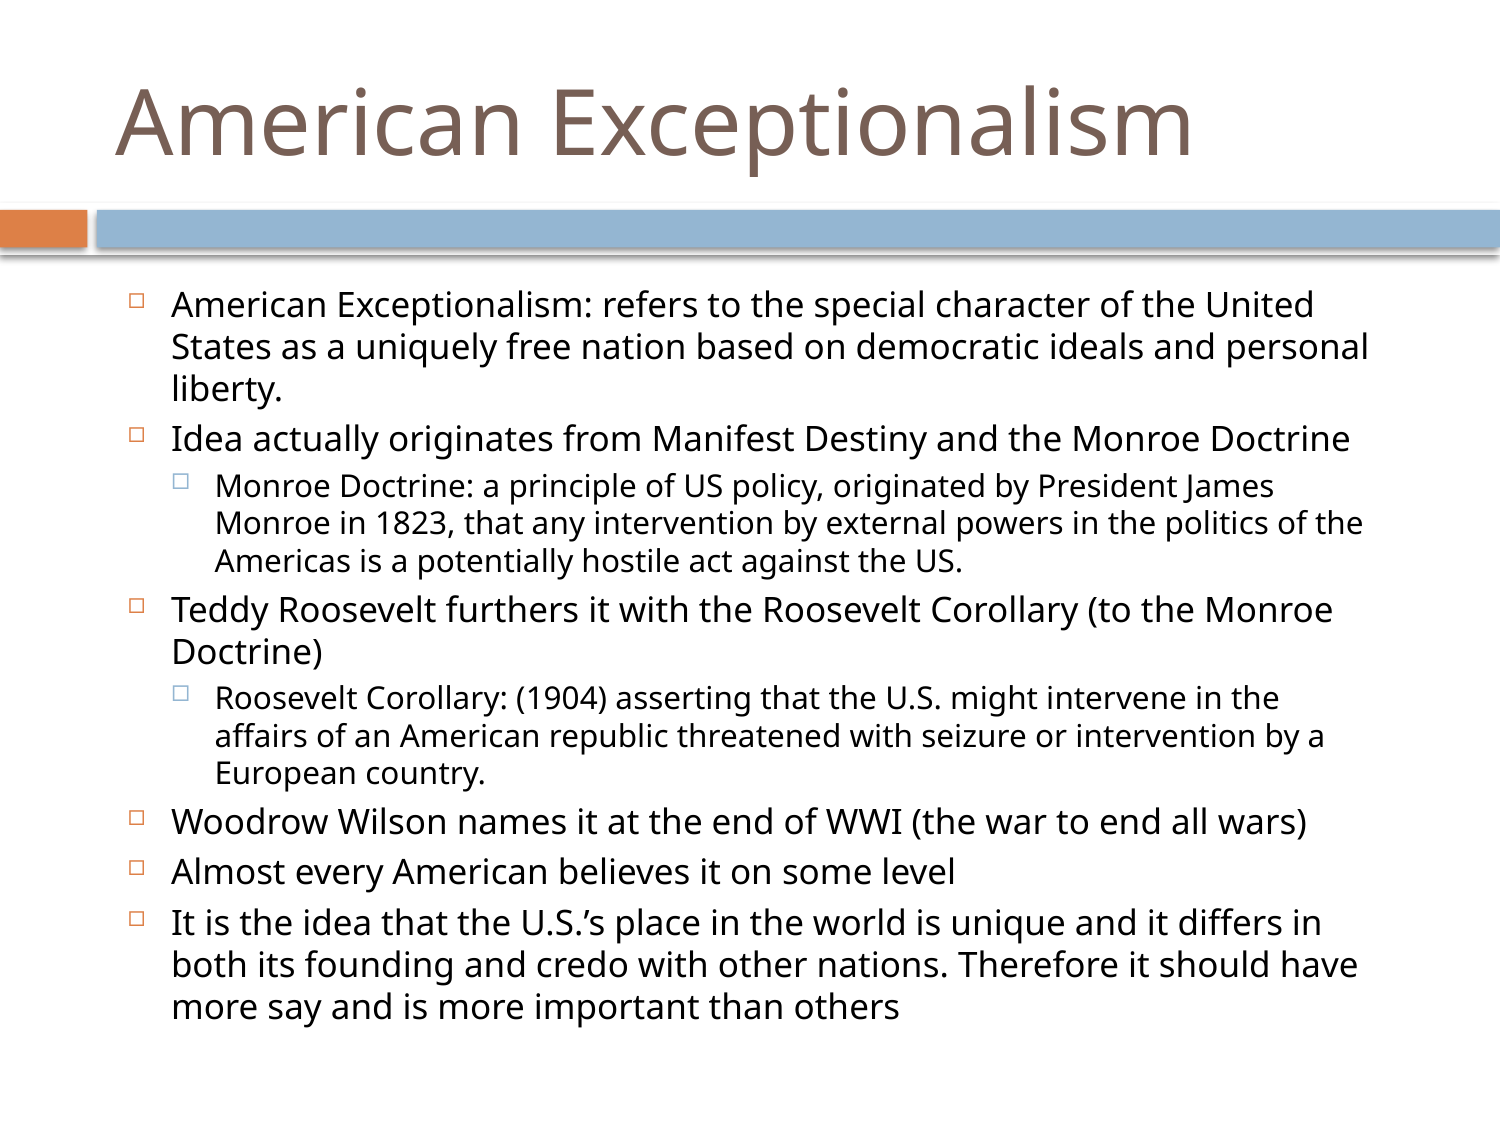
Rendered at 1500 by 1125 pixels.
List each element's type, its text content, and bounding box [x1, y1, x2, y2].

list American Exceptionalism: refers to the special character of the United States as a uniquely free nation based on democratic ideals and personal liberty. Idea actually originates from Manifest Destiny and the Monroe Doctrine Monroe Doctrine: a principle of US policy, originated by President James Monroe in 1823, that any intervention by external powers in the politics of the Americas is a potentially hostile act against the US. Teddy Roosevelt furthers it with the Roosevelt Corollary (to the Monroe Doctrine) Roosevelt Corollary: (1904) asserting that the U.S. might intervene in the affairs of an American republic threatened with seizure or intervention by a European country. Woodrow Wilson names it at the end of WWI (the war to end all wars) Almost every American believes it on some level It is the idea that the U.S.’s place in the world is unique and it differs in both its founding and credo with other nations. Therefore it should have more say and is more important than others [112, 274, 1388, 1076]
title American Exceptionalism [100, 37, 1439, 201]
